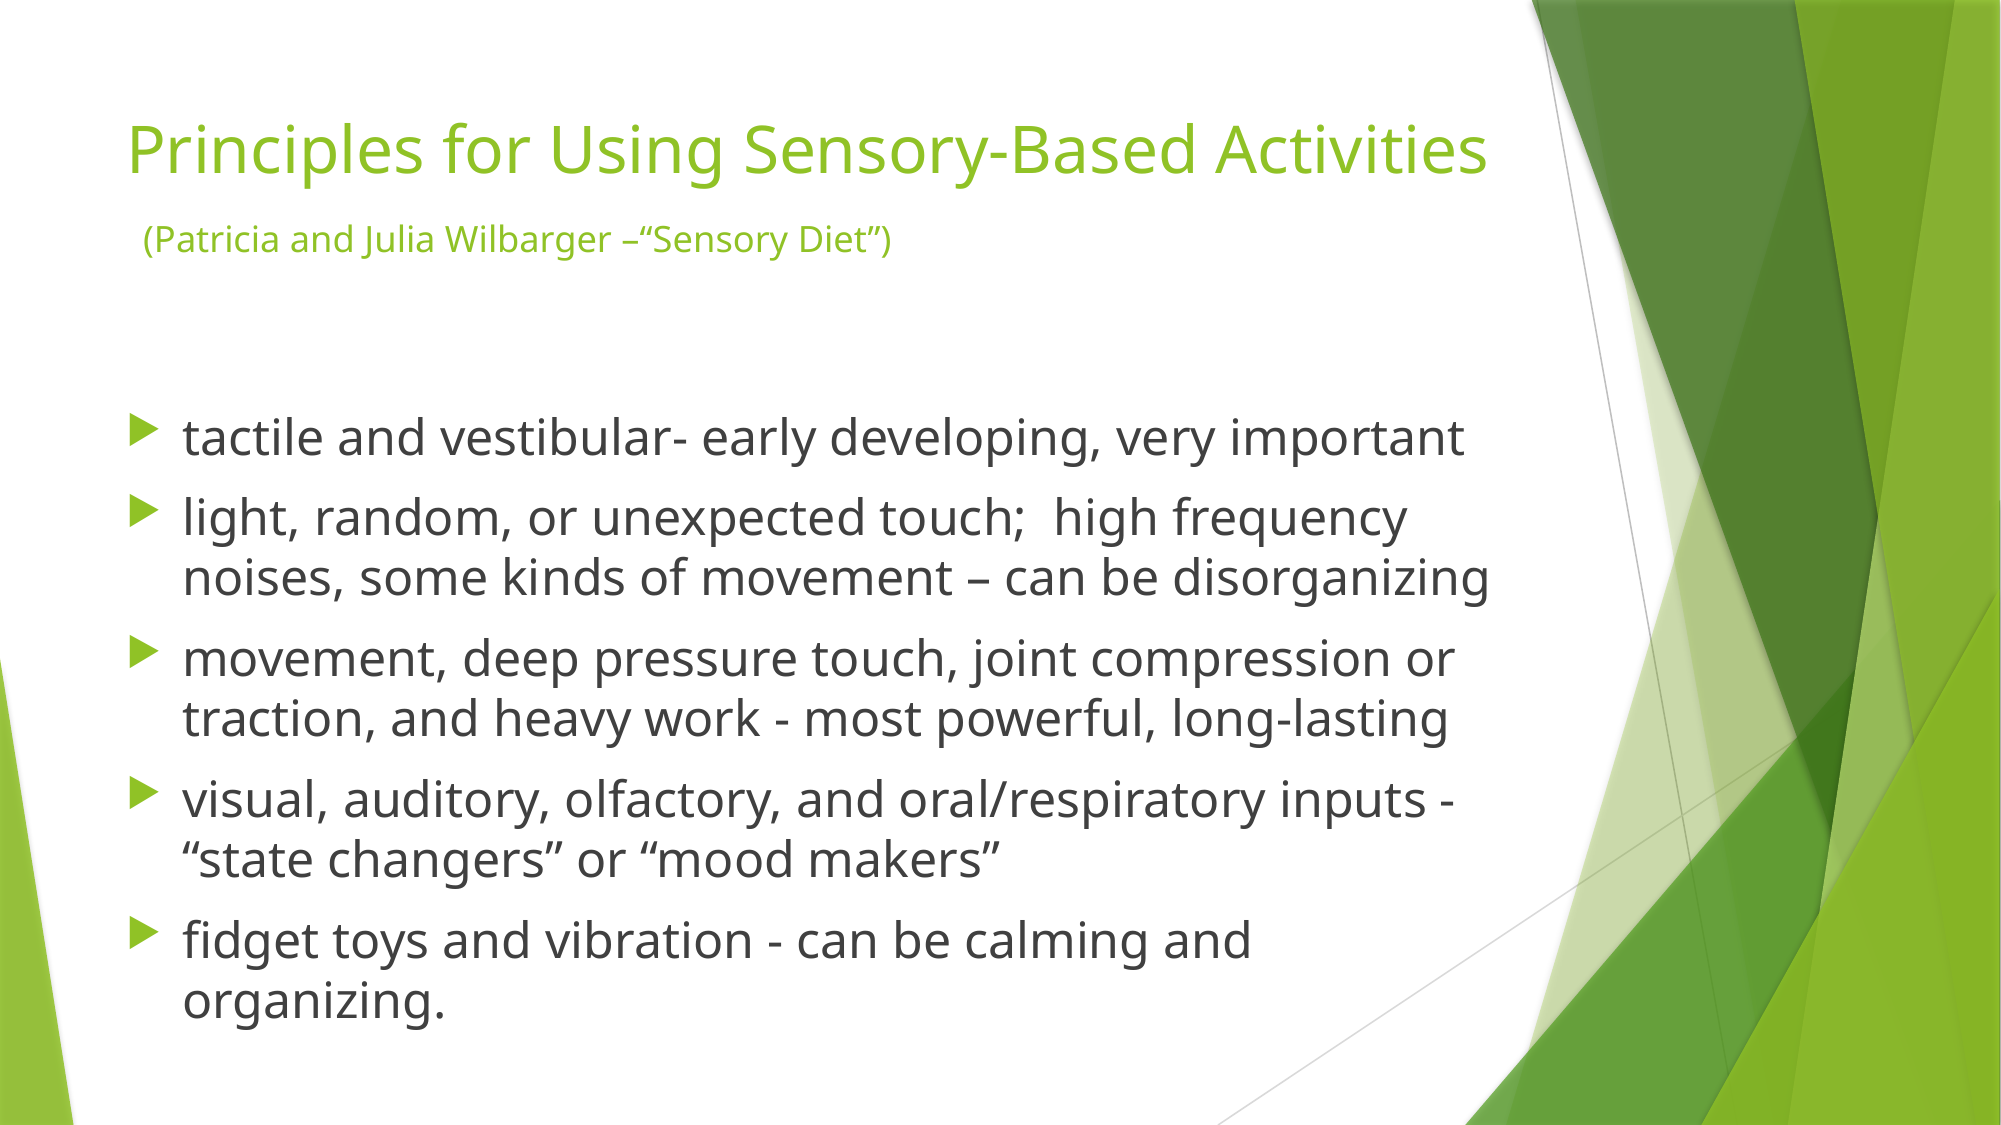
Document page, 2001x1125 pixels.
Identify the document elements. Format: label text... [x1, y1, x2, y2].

title Principles for Using Sensory-Based Activities (Patricia and Julia Wilbarger –“Sensory Diet”) [111, 99, 1522, 316]
list tactile and vestibular- early developing, very important light, random, or unexpected touch; high frequency noises, some kinds of movement – can be disorganizing movement, deep pressure touch, joint compression or traction, and heavy work - most powerful, long-lasting visual, auditory, olfactory, and oral/respiratory inputs - “state changers” or “mood makers” fidget toys and vibration - can be calming and organizing. [111, 316, 1522, 1125]
